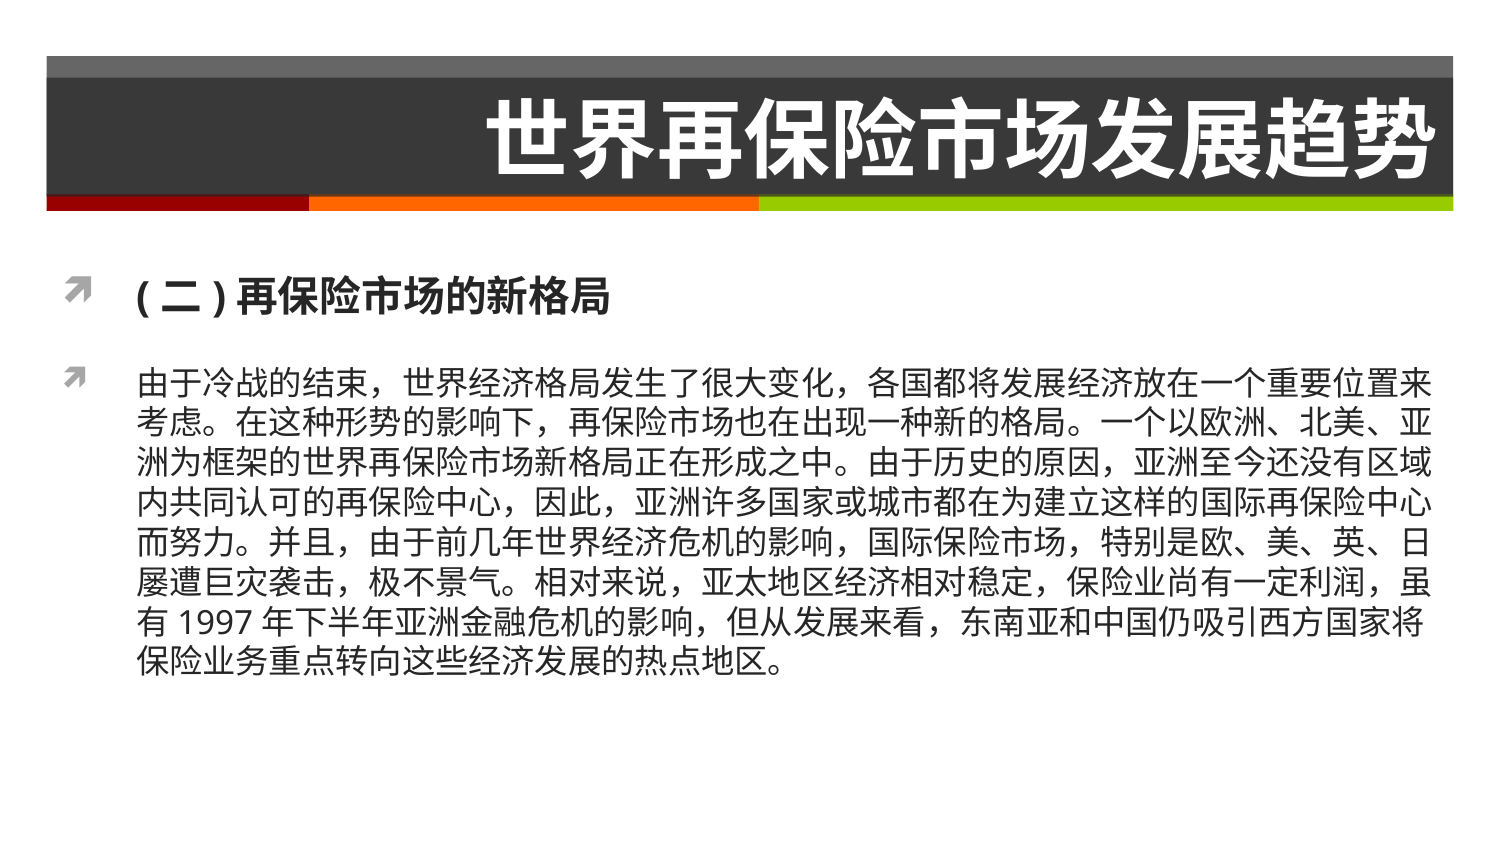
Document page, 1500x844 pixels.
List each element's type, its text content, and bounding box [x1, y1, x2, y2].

title 世界再保险市场发展趋势 [46, 77, 1454, 197]
list (二)再保险市场的新格局 由于冷战的结束，世界经济格局发生了很大变化，各国都将发展经济放在一个重要位置来考虑。在这种形势的影响下，再保险市场也在出现一种新的格局。一个以欧洲、北美、亚洲为框架的世界再保险市场新格局正在形成之中。由于历史的原因，亚洲至今还没有区域内共同认可的再保险中心，因此，亚洲许多国家或城市都在为建立这样的国际再保险中心而努力。并且，由于前几年世界经济危机的影响，国际保险市场，特别是欧、美、英、日屡遭巨灾袭击，极不景气。相对来说，亚太地区经济相对稳定，保险业尚有一定利润，虽有1997年下半年亚洲金融危机的影响，但从发展来看，东南亚和中国仍吸引西方国家将保险业务重点转向这些经济发展的热点地区。 [46, 262, 1454, 754]
